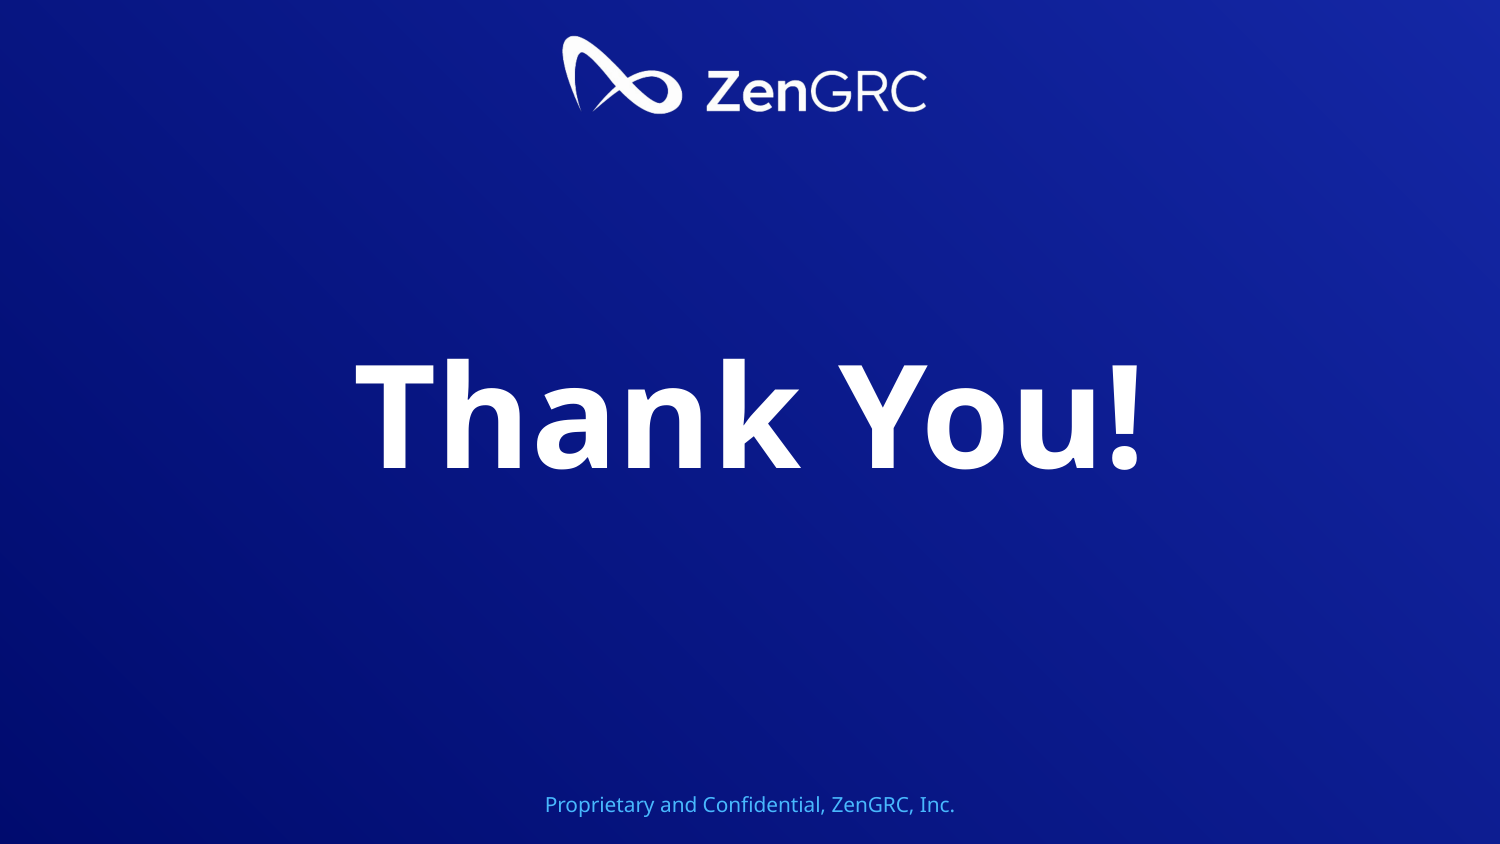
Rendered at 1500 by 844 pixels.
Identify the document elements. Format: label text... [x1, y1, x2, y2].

text_box Proprietary and Confidential, ZenGRC, Inc. [249, 783, 1250, 825]
picture [519, 0, 979, 212]
title Thank You! [134, 210, 1366, 634]
